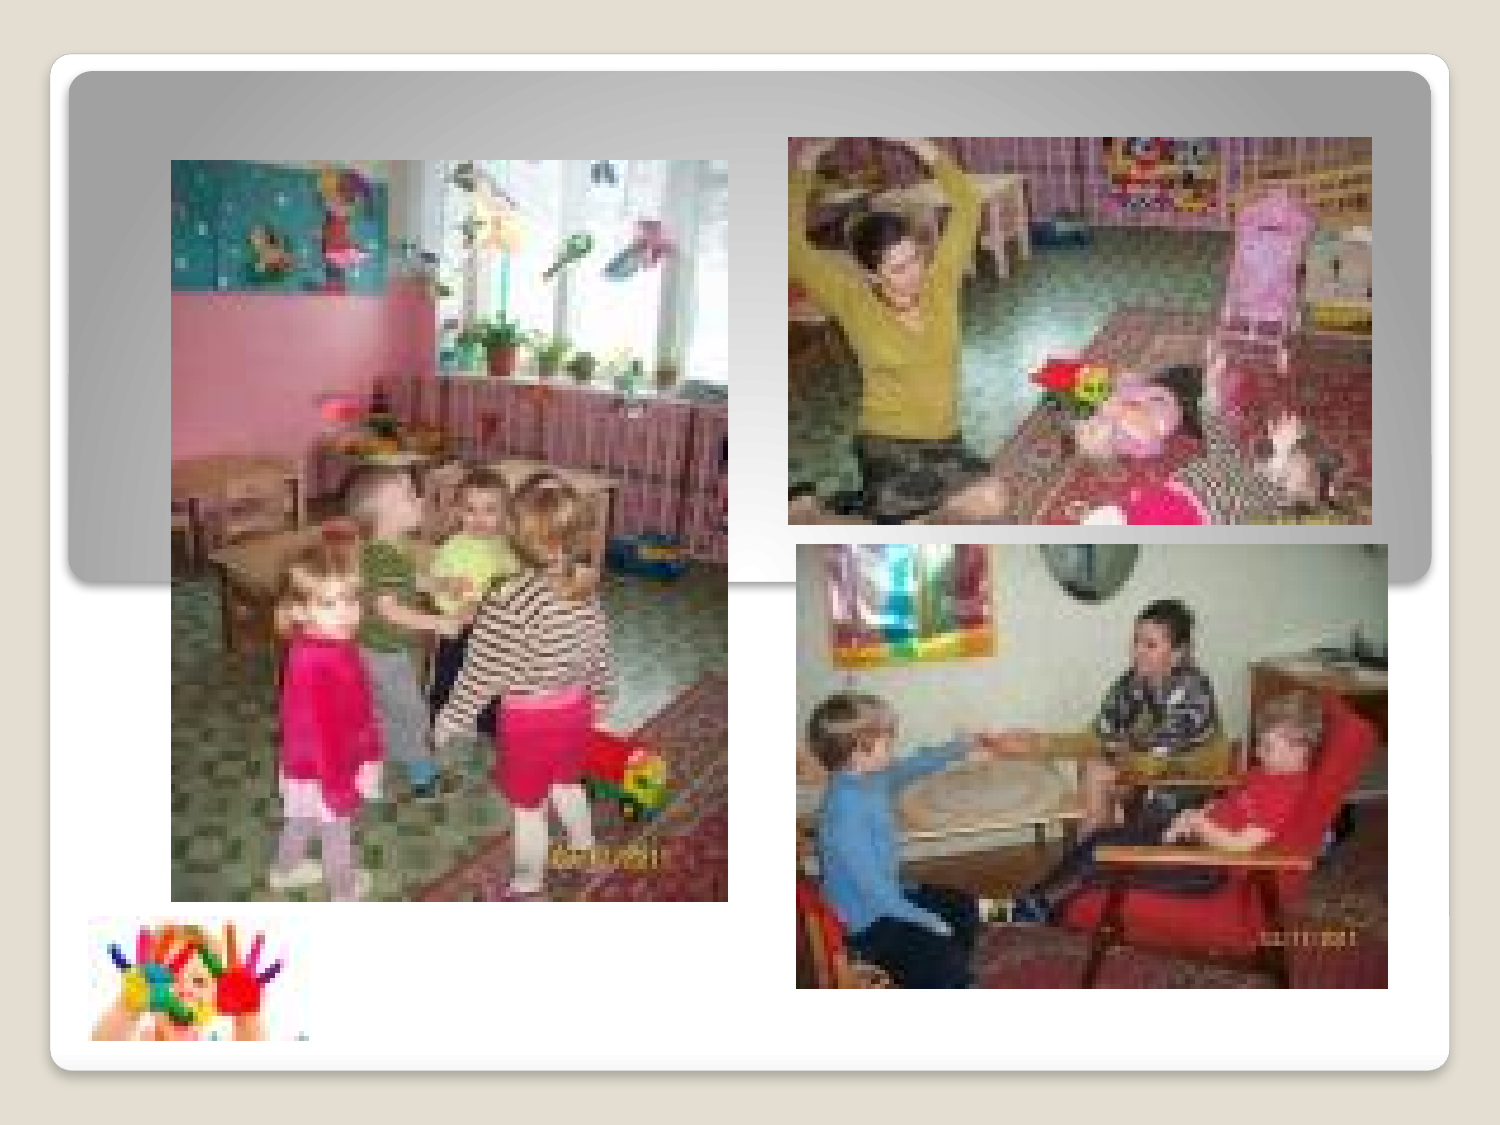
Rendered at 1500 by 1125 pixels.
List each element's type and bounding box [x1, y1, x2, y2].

picture [170, 160, 728, 903]
picture [761, 136, 1372, 525]
picture [796, 544, 1388, 989]
picture [88, 916, 309, 1041]
